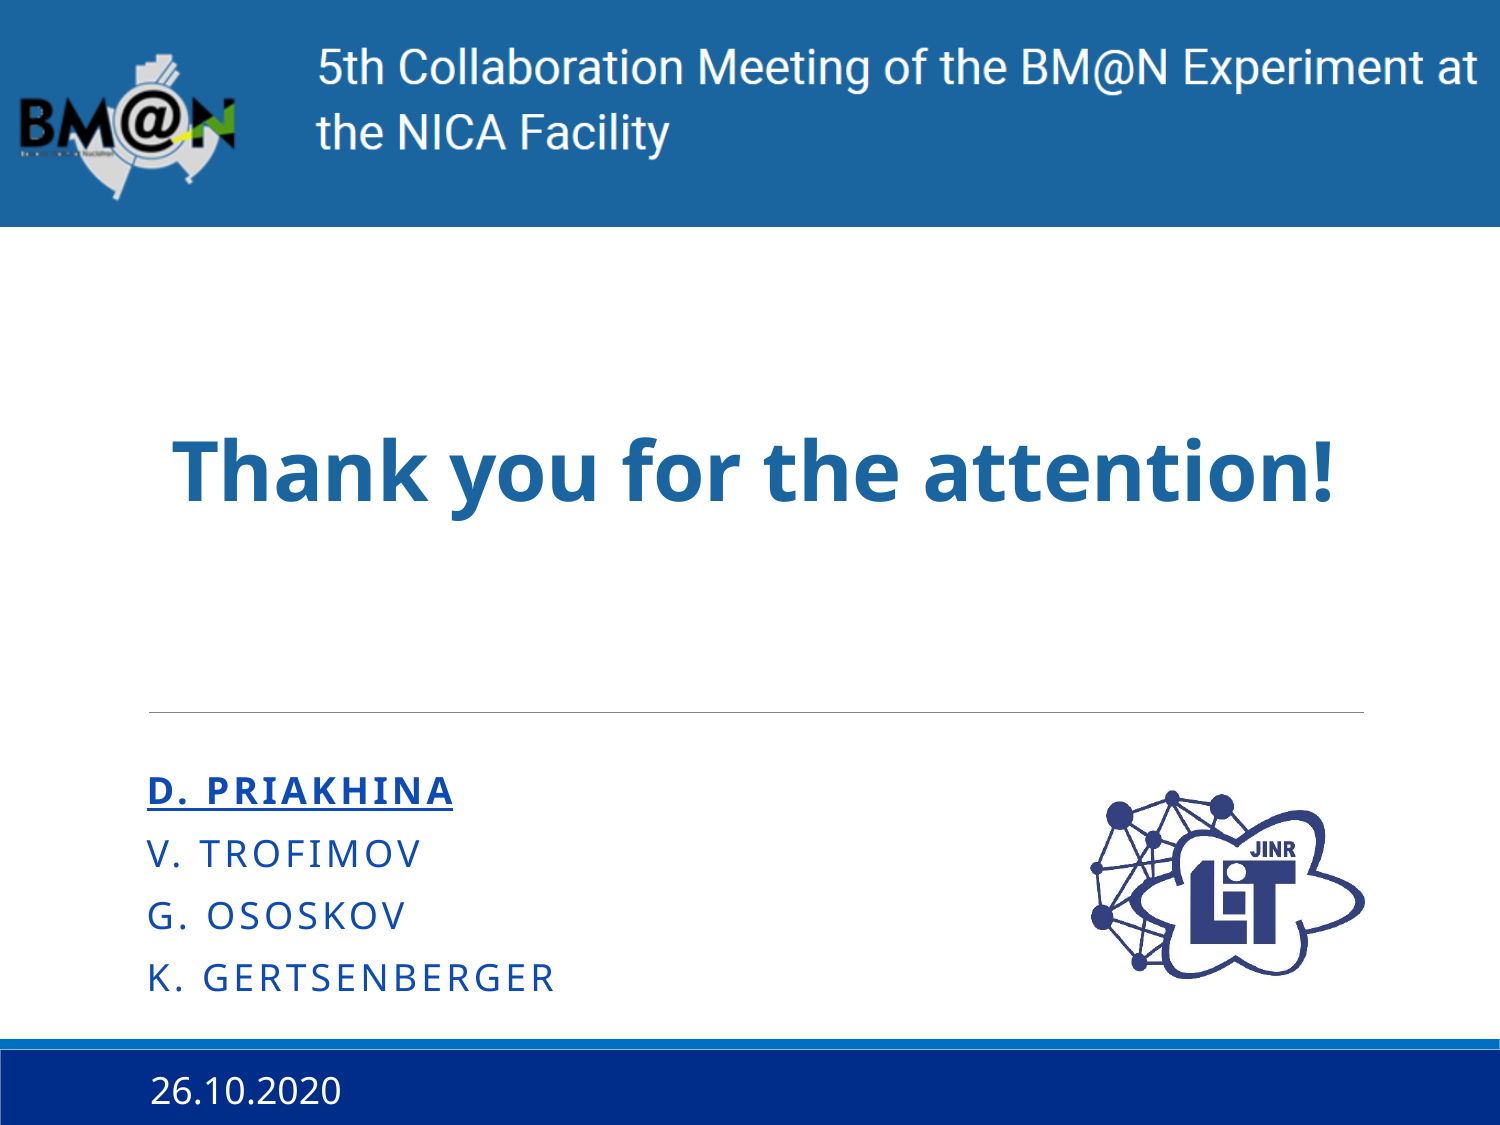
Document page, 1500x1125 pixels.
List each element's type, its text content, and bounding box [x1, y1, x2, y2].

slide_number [135, 1059, 440, 1120]
picture [0, 0, 1500, 227]
picture [1076, 777, 1373, 995]
subtitle D. Priakhina V. Trofimov G. Ososkov K. Gertsenberger [135, 730, 1373, 1042]
title Thank you for the attention! [135, 236, 1373, 710]
